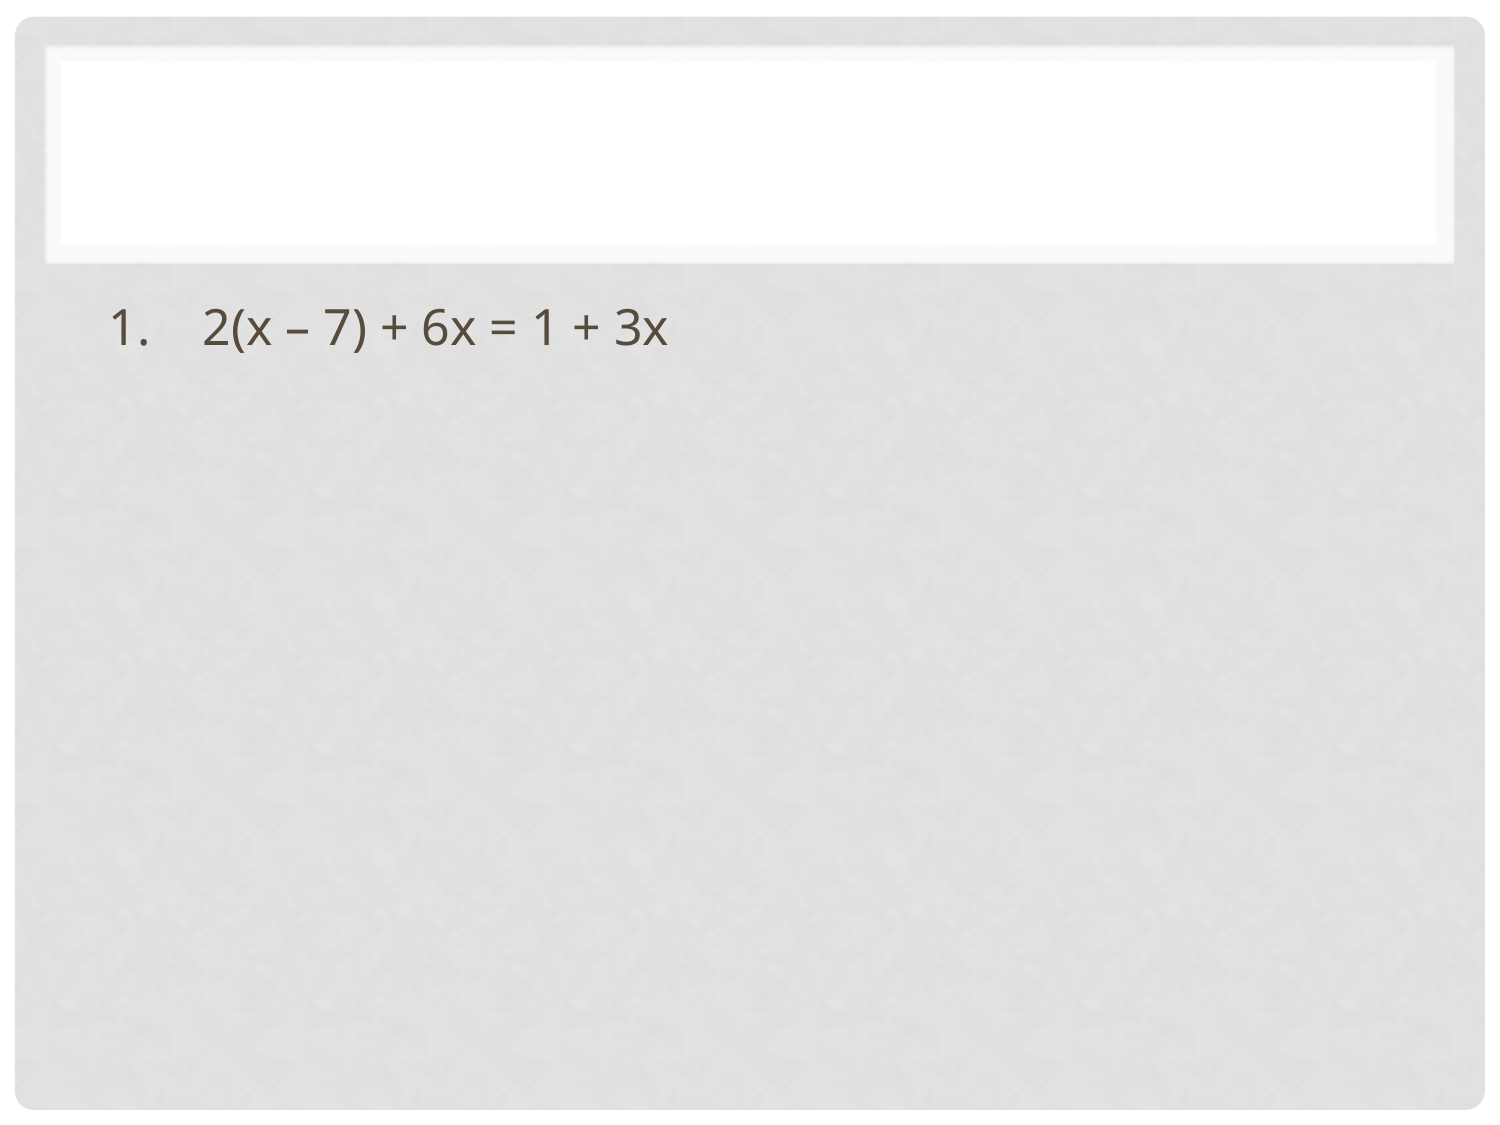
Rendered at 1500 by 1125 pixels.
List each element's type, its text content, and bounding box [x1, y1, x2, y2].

list 1. 2(x – 7) + 6x = 1 + 3x [75, 287, 1425, 1005]
